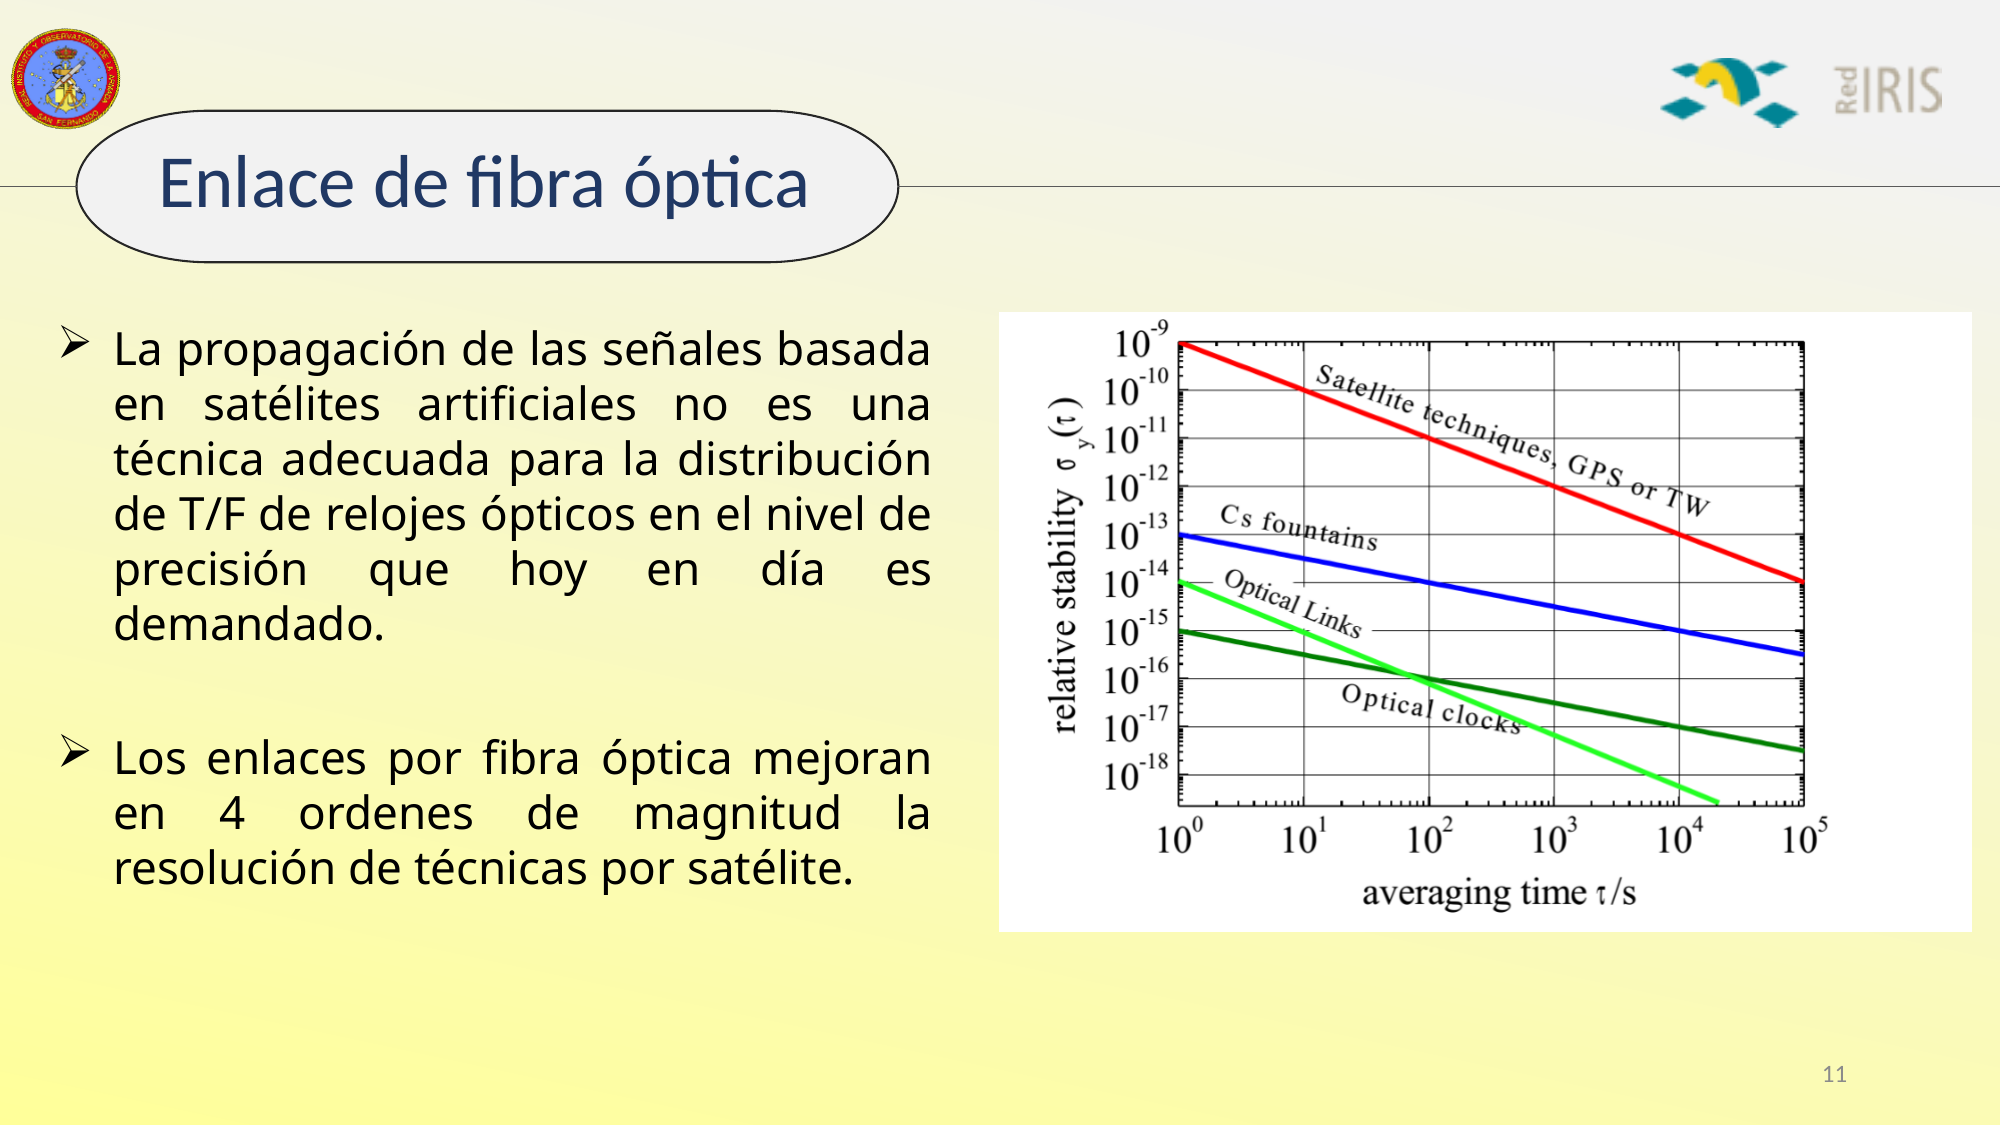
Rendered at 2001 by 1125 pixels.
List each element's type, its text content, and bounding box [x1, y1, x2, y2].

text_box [0, 110, 2000, 263]
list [999, 312, 1972, 932]
text_box La propagación de las señales basada en satélites artificiales no es una técnica adecuada para la distribución de T/F de relojes ópticos en el nivel de precisión que hoy en día es demandado. Los enlaces por fibra óptica mejoran en 4 ordenes de magnitud la resolución de técnicas por satélite. [42, 312, 949, 1007]
slide_number 11 [1412, 1042, 1863, 1103]
picture [10, 25, 121, 134]
picture [1660, 58, 1942, 128]
